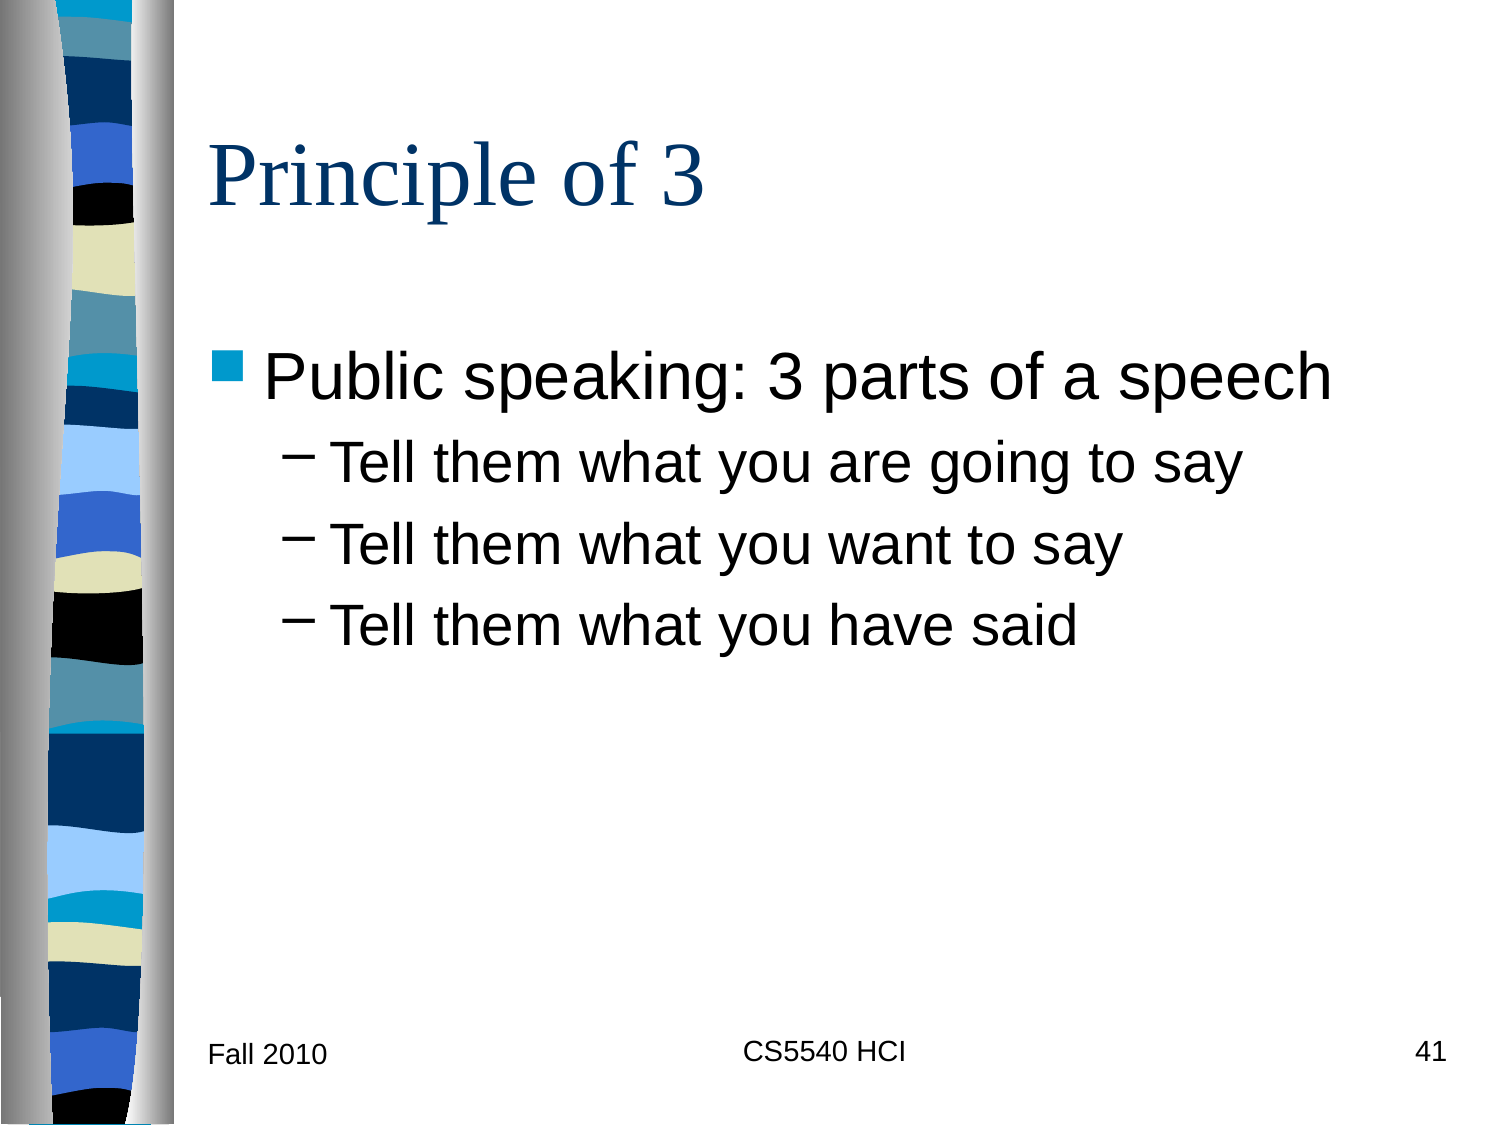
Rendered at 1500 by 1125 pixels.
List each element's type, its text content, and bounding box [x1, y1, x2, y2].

slide_number Fall 2010 [192, 1027, 506, 1104]
footer CS5540 HCI [587, 1024, 1063, 1101]
title Principle of 3 [192, 74, 1468, 263]
slide_number 41 [1149, 1024, 1463, 1101]
list Public speaking: 3 parts of a speech Tell them what you are going to say Tell them what you want to say Tell them what you have said [192, 324, 1468, 1001]
